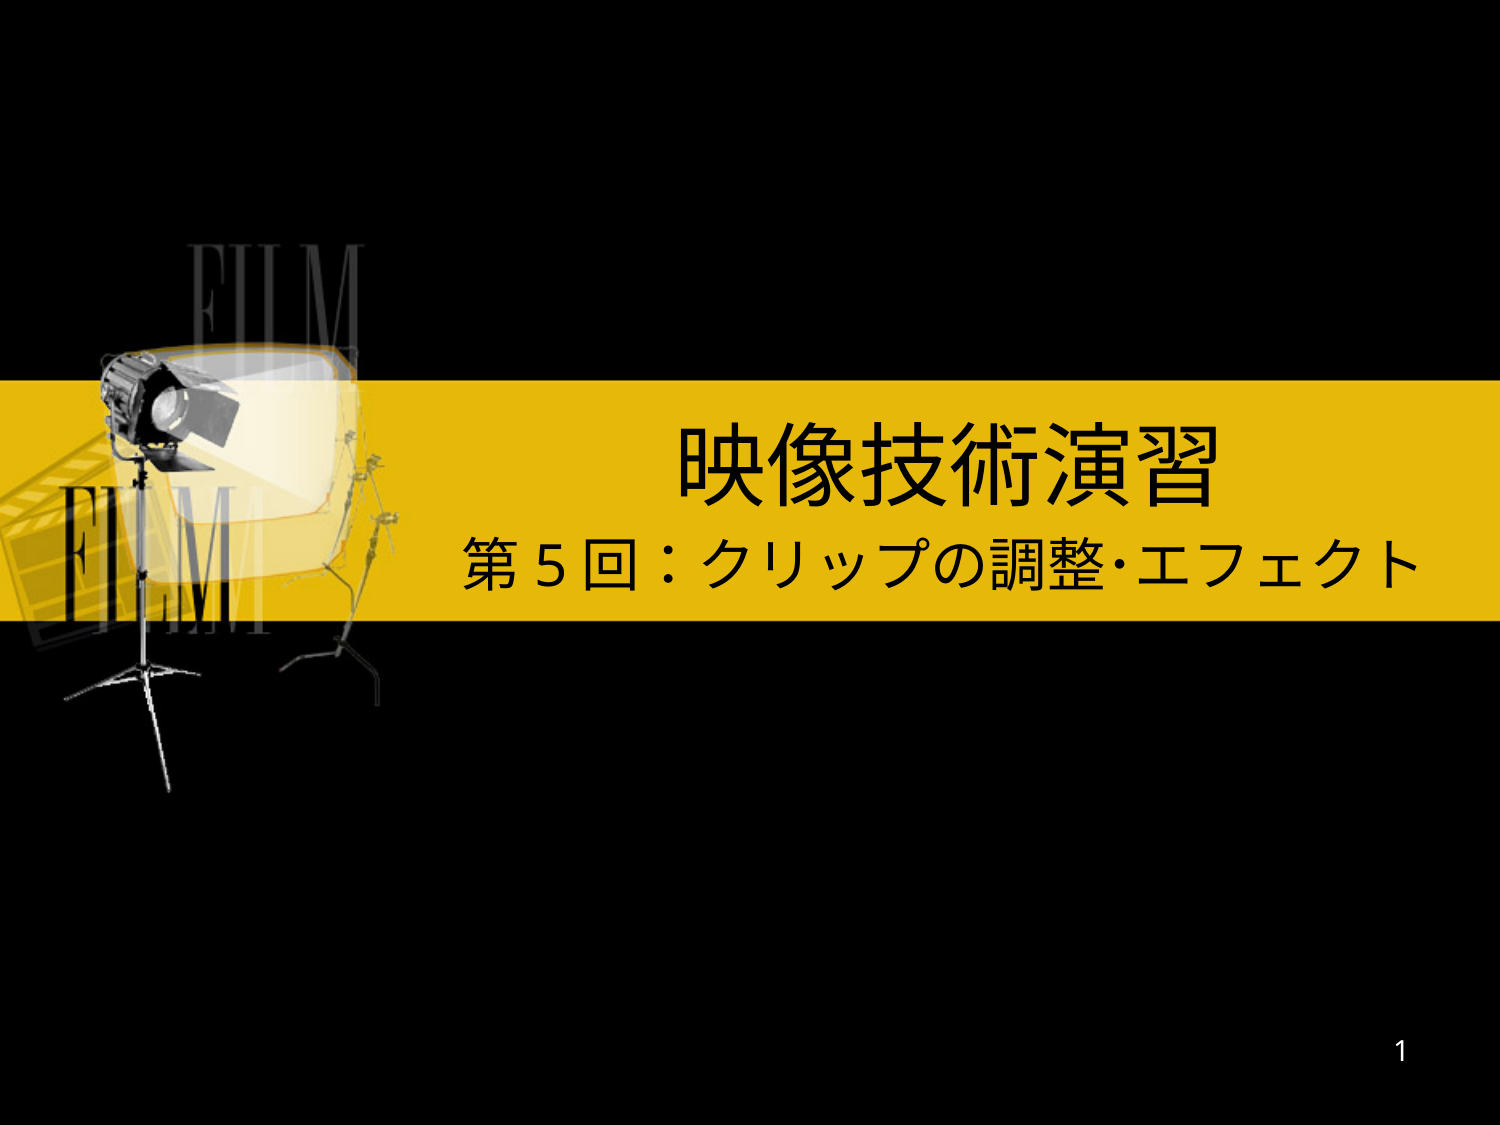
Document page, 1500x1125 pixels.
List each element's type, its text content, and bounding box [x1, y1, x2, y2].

title 映像技術演習 [425, 375, 1475, 550]
picture [0, 0, 1500, 1125]
subtitle 第5回：クリップの調整･エフェクト [425, 520, 1463, 634]
slide_number 1 [1074, 1024, 1426, 1103]
